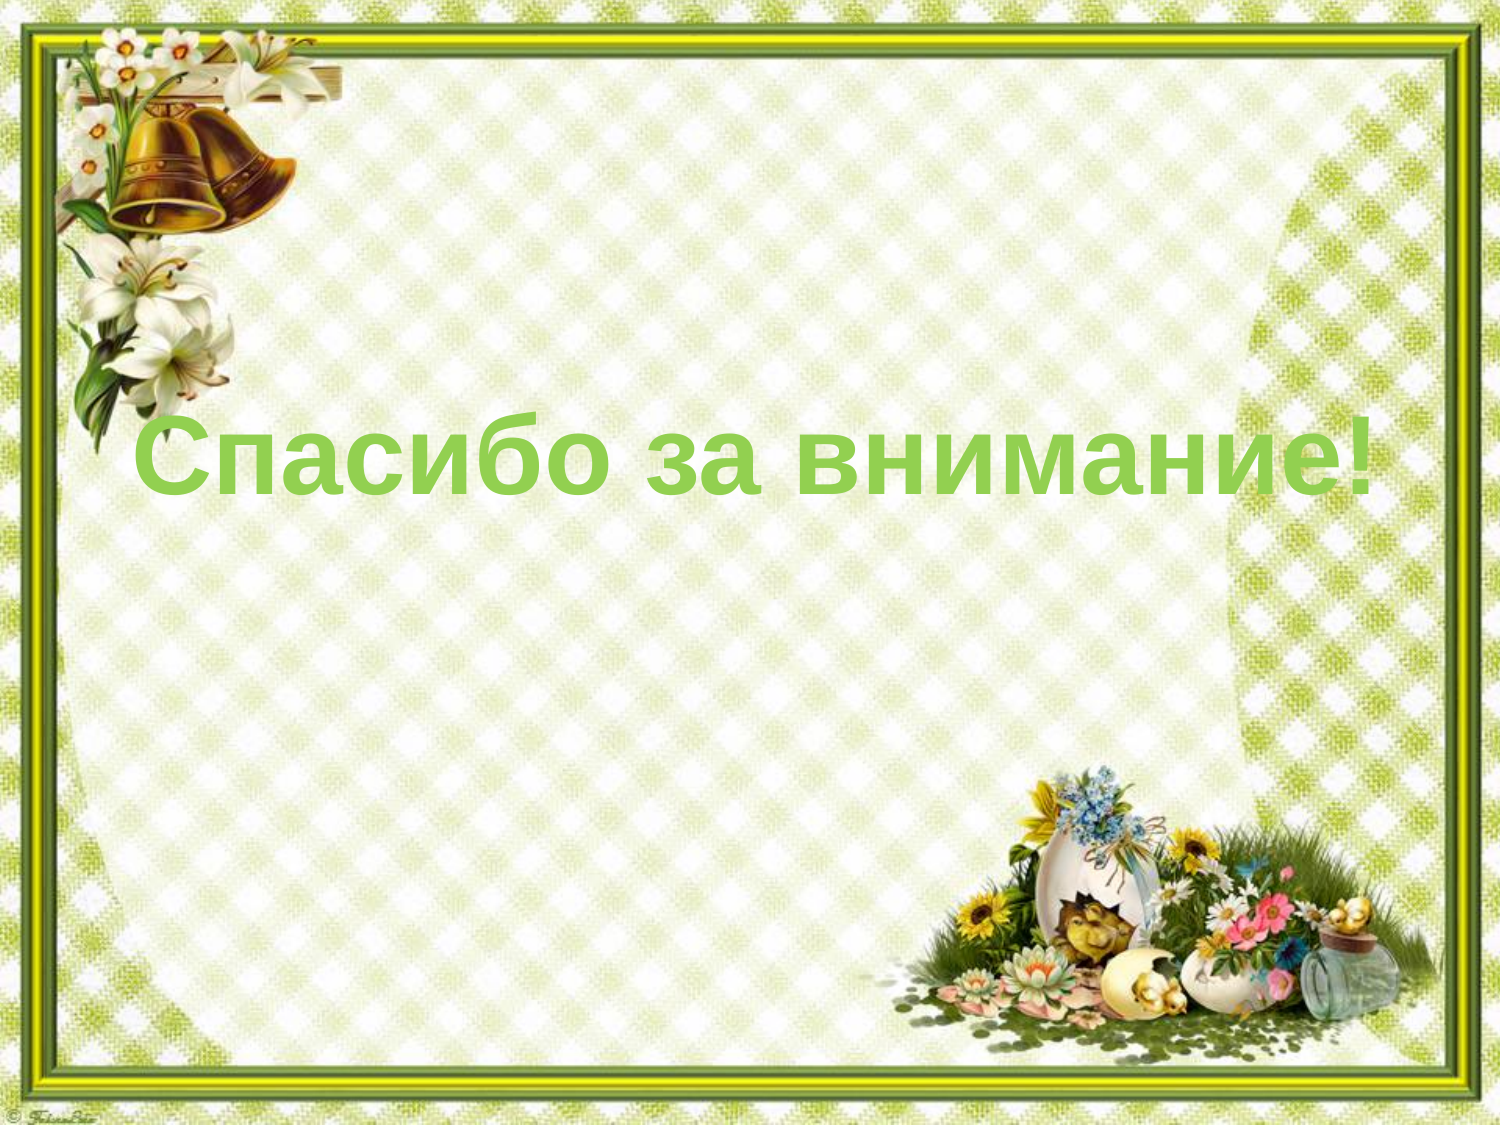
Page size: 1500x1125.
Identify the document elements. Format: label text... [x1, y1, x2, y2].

picture [0, 0, 1500, 1125]
list Спасибо за внимание! [64, 397, 1415, 622]
